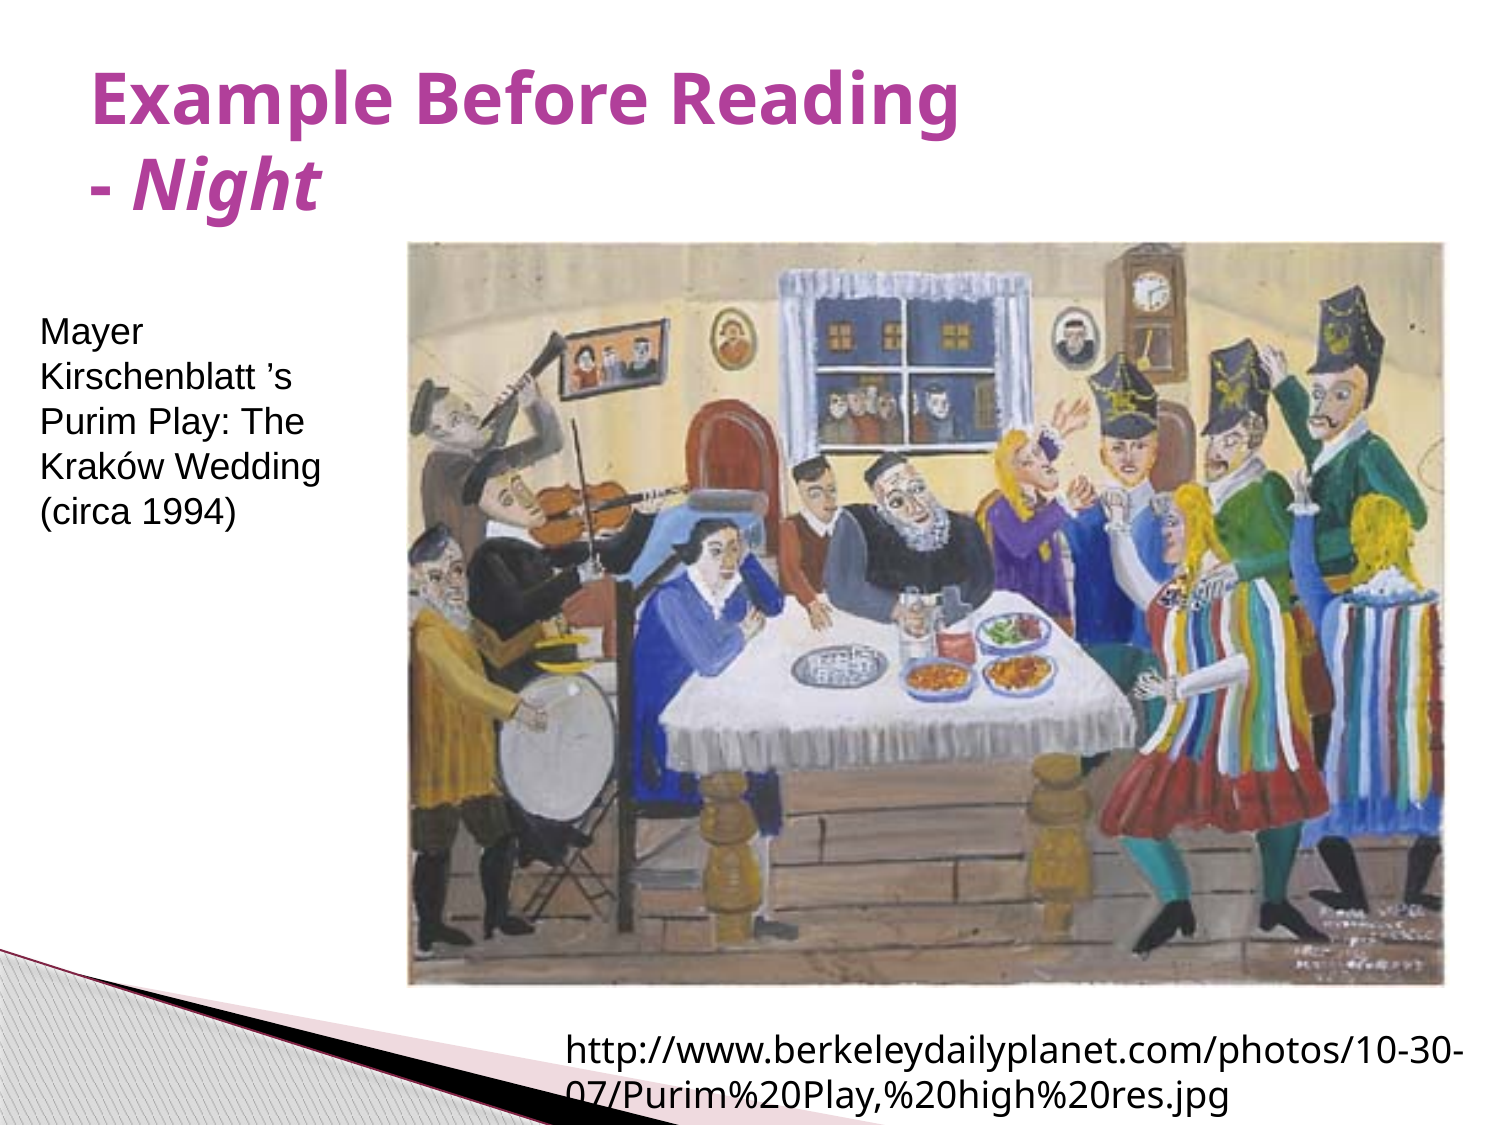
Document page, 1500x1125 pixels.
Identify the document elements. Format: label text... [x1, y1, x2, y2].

title Example Before Reading - Night [75, 45, 1425, 233]
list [405, 240, 1451, 988]
text_box Mayer Kirschenblatt ’s Purim Play: The Kraków Wedding (circa 1994) [24, 299, 399, 540]
text_box http://www.berkeleydailyplanet.com/photos/10-30-07/Purim%20Play,%20high%20res.jpg [549, 1018, 1500, 1124]
